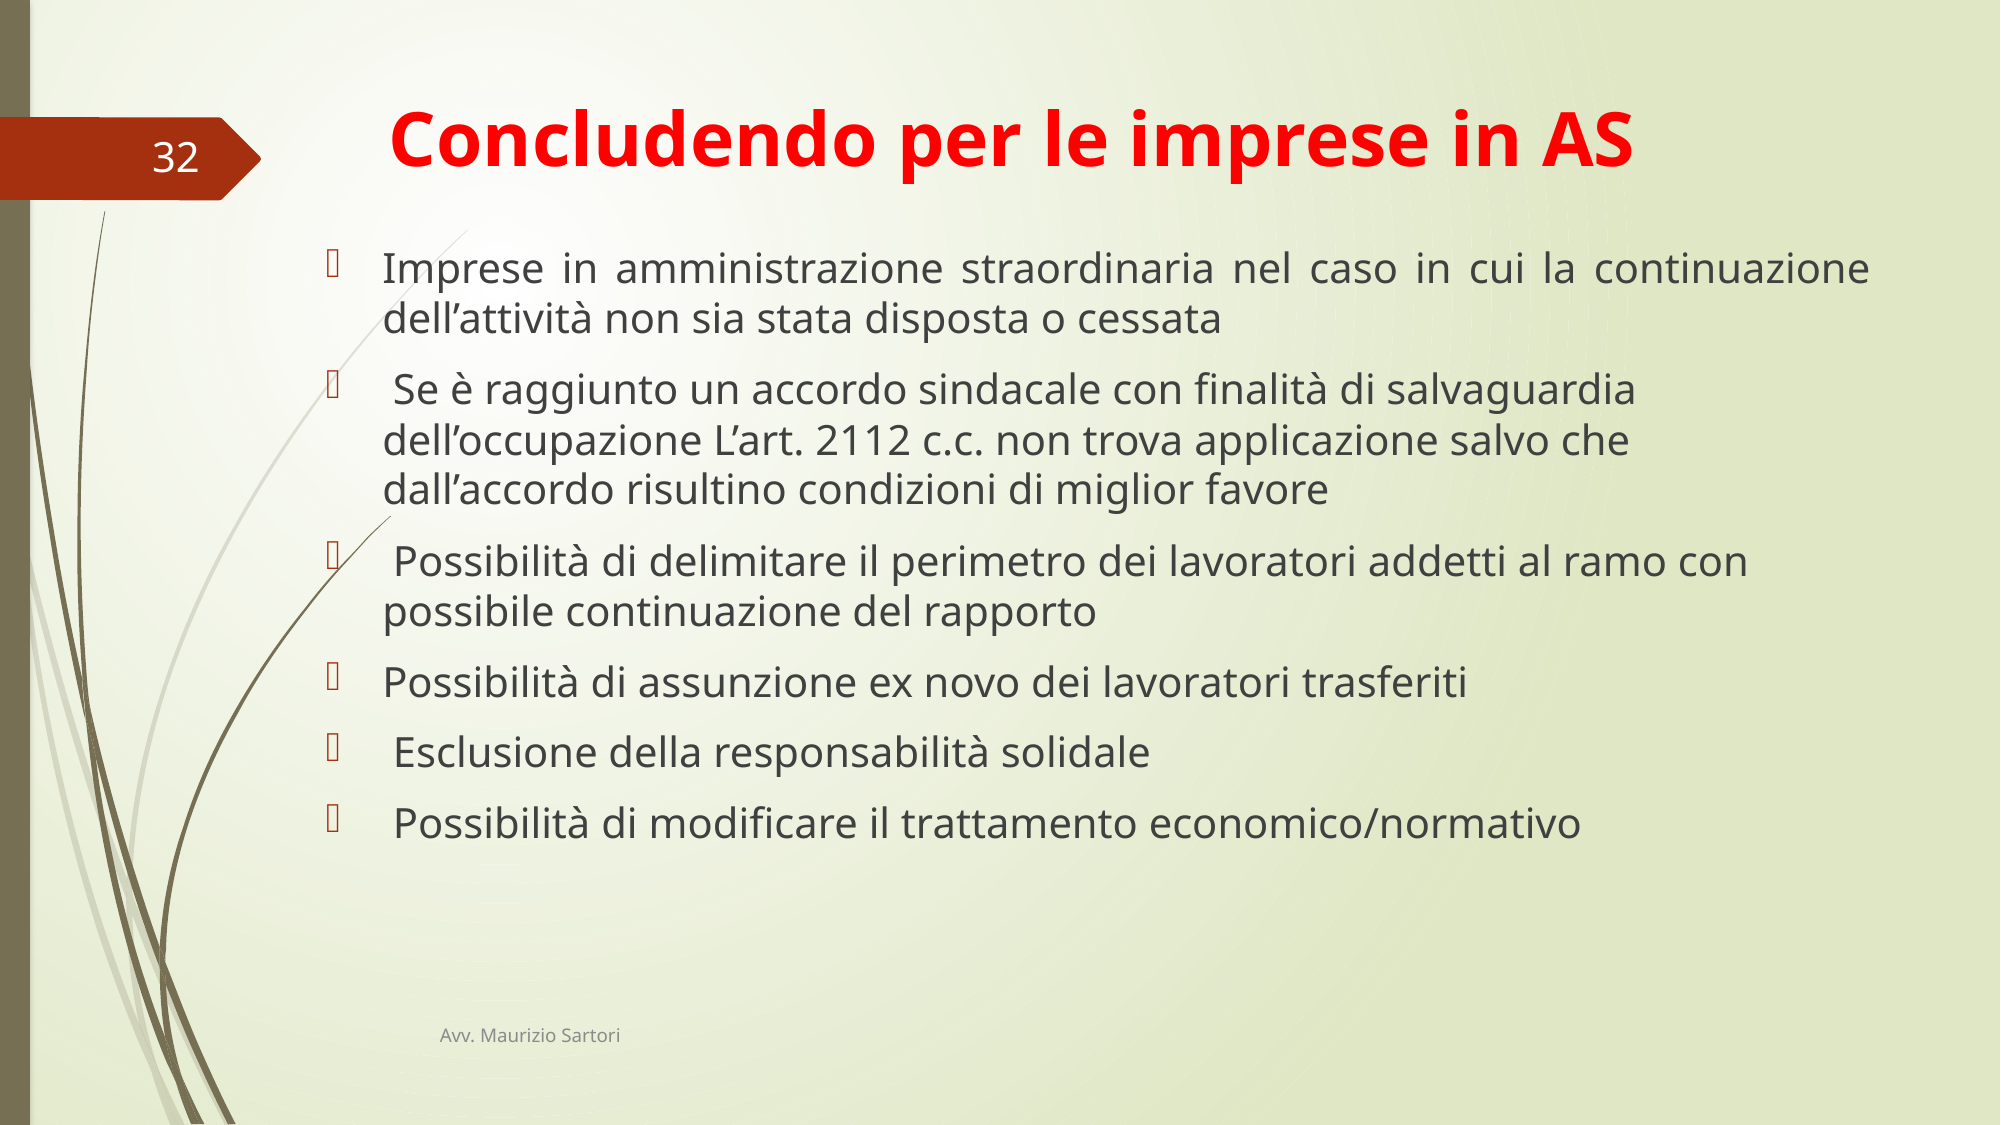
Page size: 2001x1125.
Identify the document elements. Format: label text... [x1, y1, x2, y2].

slide_number 32 [87, 129, 216, 190]
list Imprese in amministrazione straordinaria nel caso in cui la continuazione dell’attività non sia stata disposta o cessata Se è raggiunto un accordo sindacale con finalità di salvaguardia dell’occupazione L’art. 2112 c.c. non trova applicazione salvo che dall’accordo risultino condizioni di miglior favore Possibilità di delimitare il perimetro dei lavoratori addetti al ramo con possibile continuazione del rapporto Possibilità di assunzione ex novo dei lavoratori trasferiti Esclusione della responsabilità solidale Possibilità di modificare il trattamento economico/normativo [310, 234, 1886, 1066]
footer Avv. Maurizio Sartori [424, 1006, 1675, 1067]
title Concludendo per le imprese in AS [281, 84, 1744, 295]
